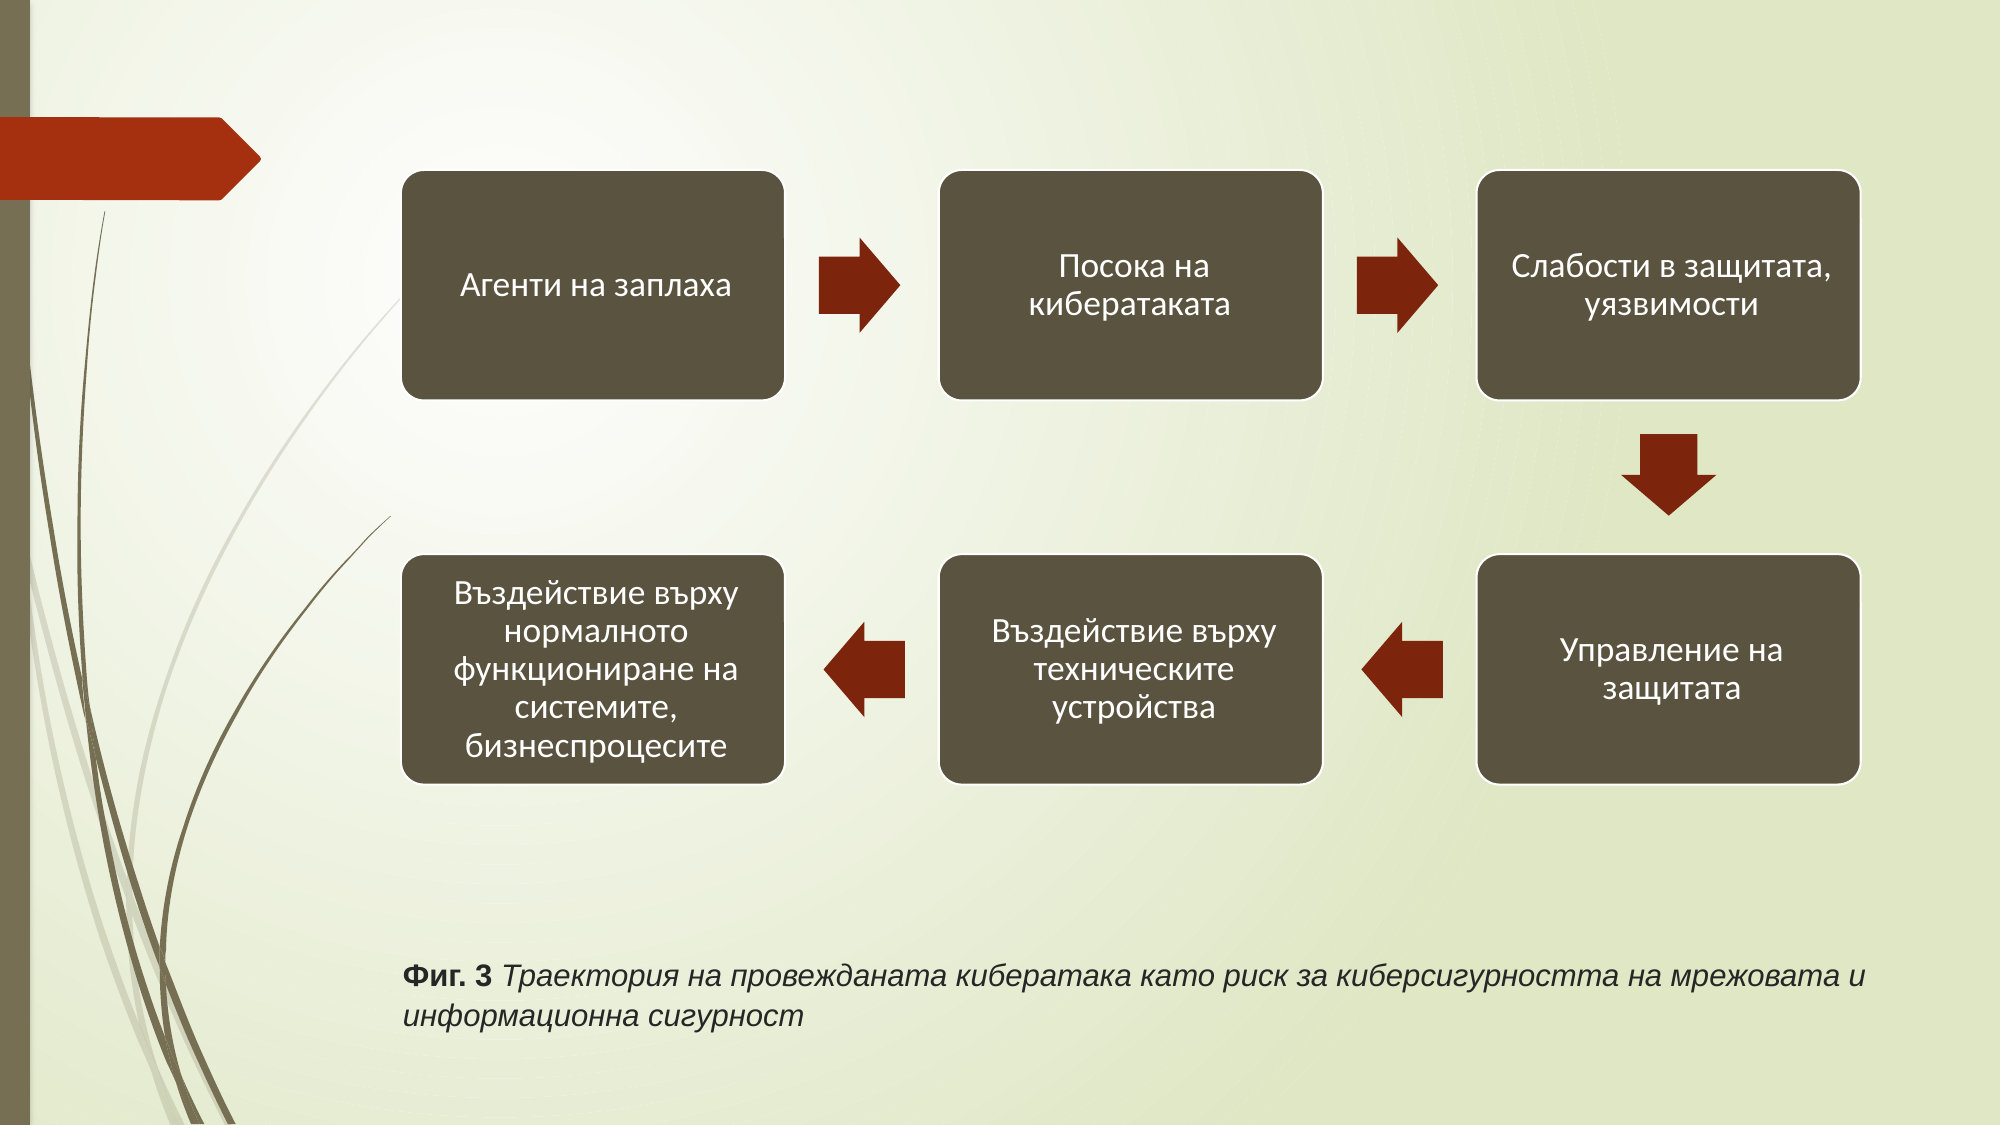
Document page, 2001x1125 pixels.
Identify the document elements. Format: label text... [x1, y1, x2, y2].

title Фиг. 3 Траектория на провежданата кибератака като риск за киберсигурността на мрежовата и информационна сигурност [331, 945, 1931, 1096]
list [399, 167, 1863, 788]
